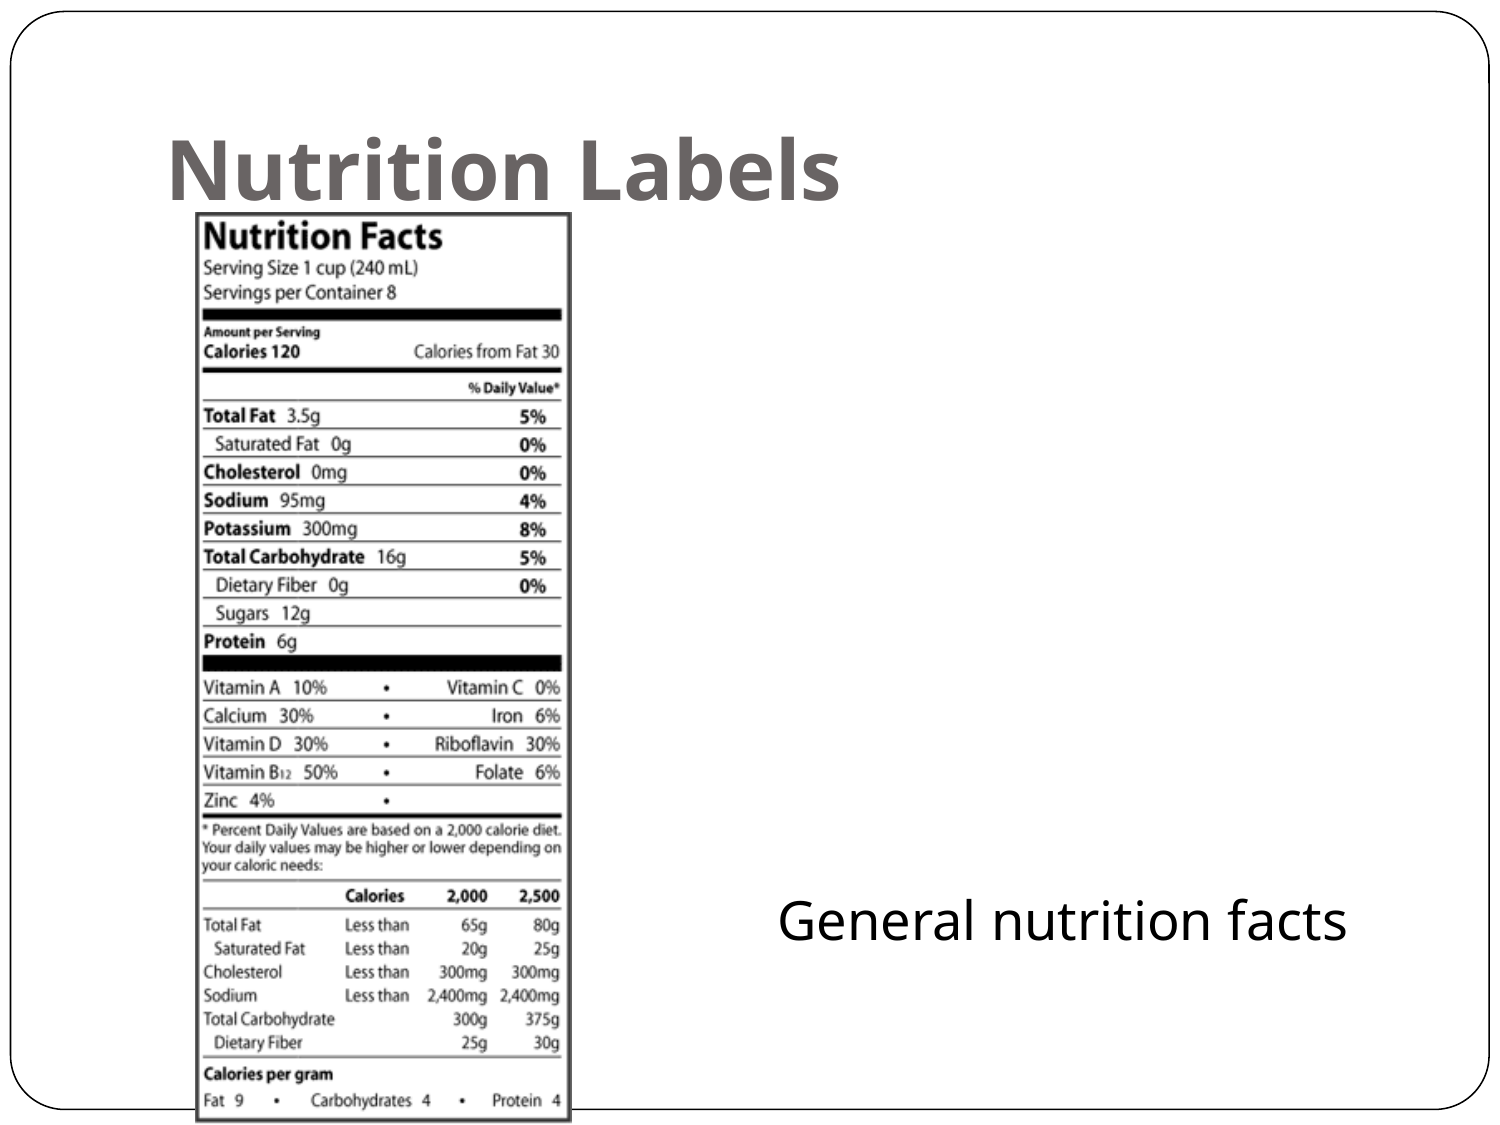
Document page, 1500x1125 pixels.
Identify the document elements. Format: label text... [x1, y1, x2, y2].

title Nutrition Labels [150, 45, 1425, 233]
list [195, 212, 573, 1125]
list General nutrition facts [762, 262, 1425, 1125]
